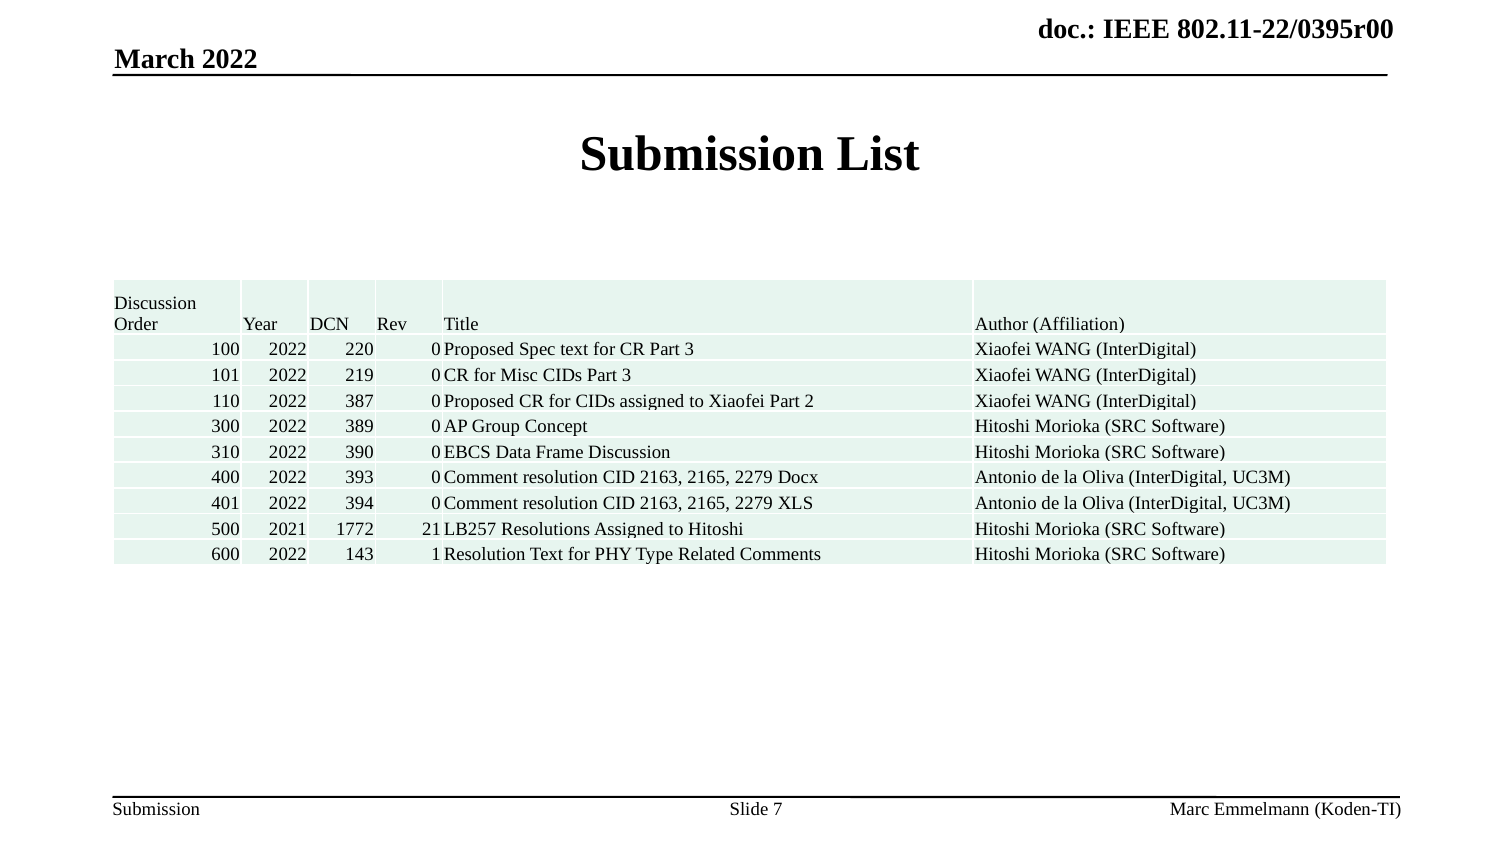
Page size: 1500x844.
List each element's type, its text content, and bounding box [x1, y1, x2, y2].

footer Marc Emmelmann (Koden-TI) [878, 796, 1402, 820]
table_cell 1772 [309, 514, 375, 538]
table_cell AP Group Concept [443, 412, 972, 436]
table_cell 2022 [242, 438, 307, 461]
table_cell 0 [376, 335, 442, 359]
table_cell 2022 [242, 463, 307, 487]
table_header Rev [376, 280, 442, 333]
table_cell Proposed CR for CIDs assigned to Xiaofei Part 2 [443, 386, 972, 410]
table_cell EBCS Data Frame Discussion [443, 438, 972, 461]
table_cell 2022 [242, 361, 307, 385]
table_cell 219 [309, 361, 375, 385]
table_cell 390 [309, 438, 375, 461]
table_cell 0 [376, 386, 442, 410]
slide_number Slide 7 [712, 796, 800, 842]
table_cell LB257 Resolutions Assigned to Hitoshi [443, 514, 972, 538]
table_cell 387 [309, 386, 375, 410]
table_cell 101 [114, 361, 240, 385]
table_header Discussion Order [114, 280, 240, 333]
table_cell 220 [309, 335, 375, 359]
table_cell Antonio de la Oliva (InterDigital, UC3M) [974, 463, 1386, 487]
table_cell 394 [309, 489, 375, 513]
table_cell Hitoshi Morioka (SRC Software) [974, 438, 1386, 461]
table_cell CR for Misc CIDs Part 3 [443, 361, 972, 385]
table_cell 0 [376, 412, 442, 436]
table_cell 0 [376, 463, 442, 487]
table_cell 0 [376, 438, 442, 461]
table_cell 110 [114, 386, 240, 410]
table_header Title [443, 280, 972, 333]
table_cell Xiaofei WANG (InterDigital) [974, 361, 1386, 385]
title Submission List [112, 84, 1388, 216]
table_cell 500 [114, 514, 240, 538]
table_cell Antonio de la Oliva (InterDigital, UC3M) [974, 489, 1386, 513]
table_cell 2021 [242, 514, 307, 538]
table_cell 0 [376, 361, 442, 385]
table_cell 600 [114, 540, 240, 564]
table_cell 0 [376, 489, 442, 513]
table_cell 2022 [242, 540, 307, 564]
table_cell 2022 [242, 386, 307, 410]
table_cell 310 [114, 438, 240, 461]
table_cell 100 [114, 335, 240, 359]
table_cell 2022 [242, 335, 307, 359]
table_cell Hitoshi Morioka (SRC Software) [974, 540, 1386, 564]
table_cell 2022 [242, 489, 307, 513]
table_cell Hitoshi Morioka (SRC Software) [974, 412, 1386, 436]
table_header DCN [309, 280, 375, 333]
table_cell 389 [309, 412, 375, 436]
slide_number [114, 40, 423, 75]
table_cell 300 [114, 412, 240, 436]
table_cell Comment resolution CID 2163, 2165, 2279 Docx [443, 463, 972, 487]
table_cell 393 [309, 463, 375, 487]
table_cell 2022 [242, 412, 307, 436]
table_cell Hitoshi Morioka (SRC Software) [974, 514, 1386, 538]
table_cell Resolution Text for PHY Type Related Comments [443, 540, 972, 564]
table_cell 400 [114, 463, 240, 487]
table_cell 401 [114, 489, 240, 513]
table_header Year [242, 280, 307, 333]
table_cell Proposed Spec text for CR Part 3 [443, 335, 972, 359]
table_cell 1 [376, 540, 442, 564]
table_cell 143 [309, 540, 375, 564]
table_cell Comment resolution CID 2163, 2165, 2279 XLS [443, 489, 972, 513]
table_cell Xiaofei WANG (InterDigital) [974, 386, 1386, 410]
table_cell 21 [376, 514, 442, 538]
table_cell Xiaofei WANG (InterDigital) [974, 335, 1386, 359]
table_header Author (Affiliation) [974, 280, 1386, 333]
